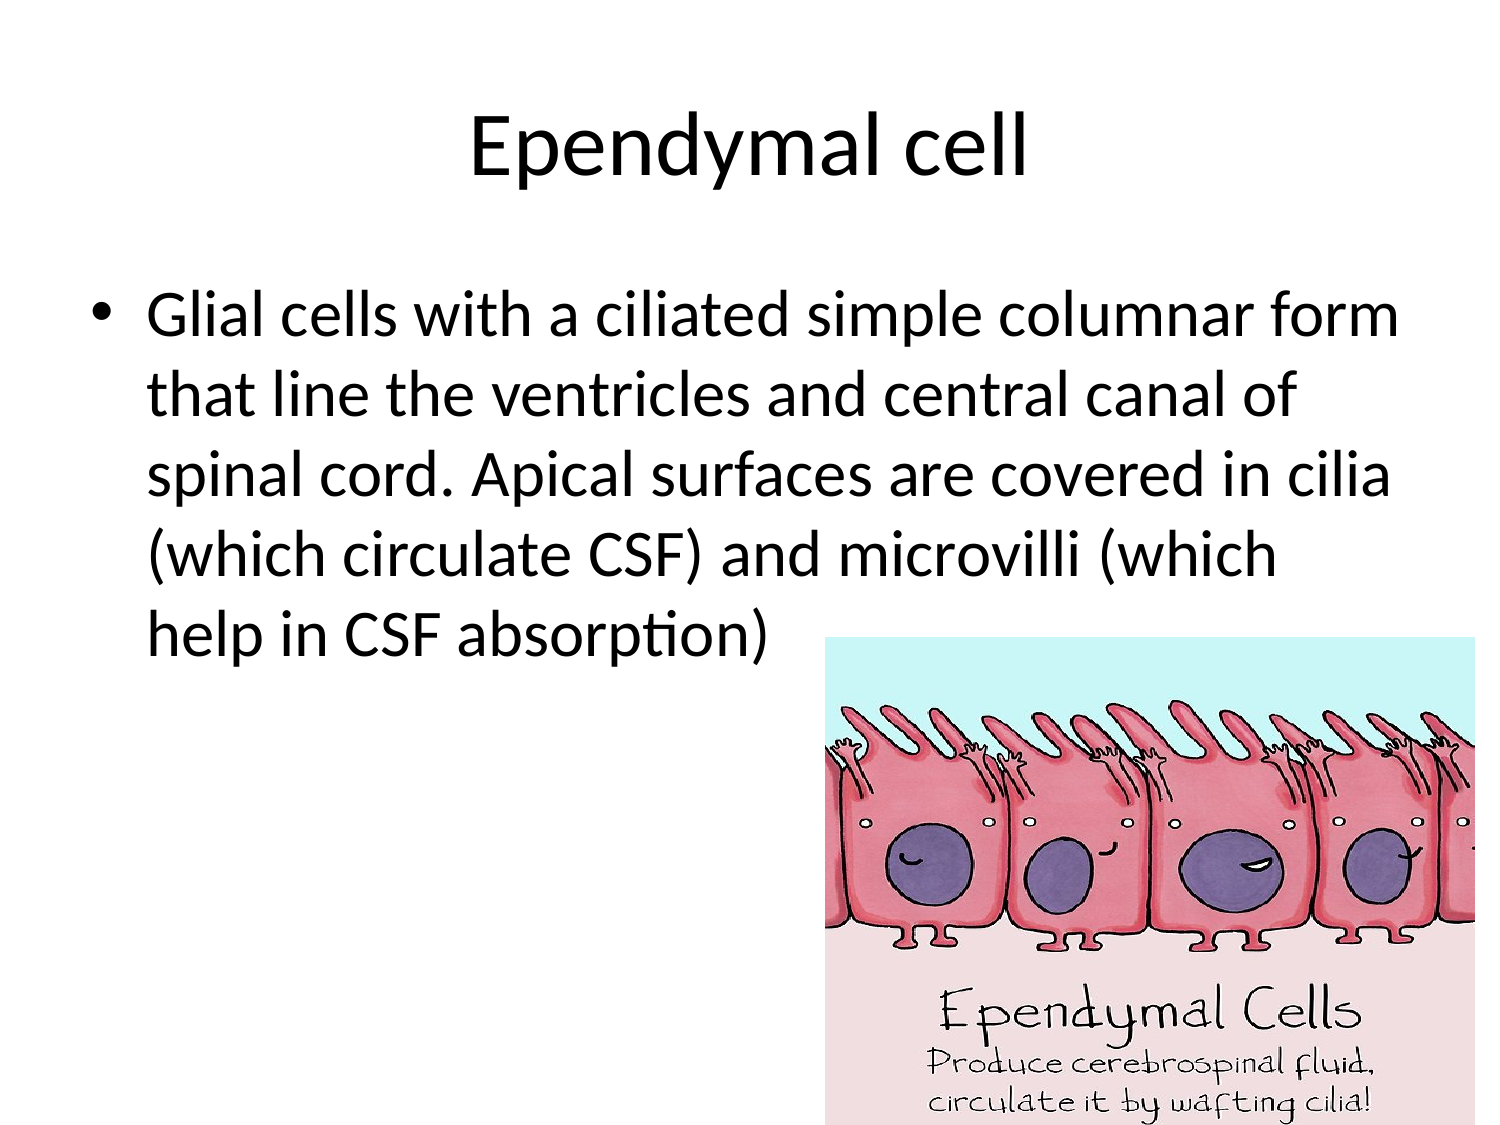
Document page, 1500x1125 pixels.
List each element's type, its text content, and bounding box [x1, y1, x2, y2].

title Ependymal cell [75, 45, 1425, 233]
picture [824, 637, 1476, 1125]
list Glial cells with a ciliated simple columnar form that line the ventricles and central canal of spinal cord. Apical surfaces are covered in cilia (which circulate CSF) and microvilli (which help in CSF absorption) [75, 262, 1425, 1005]
